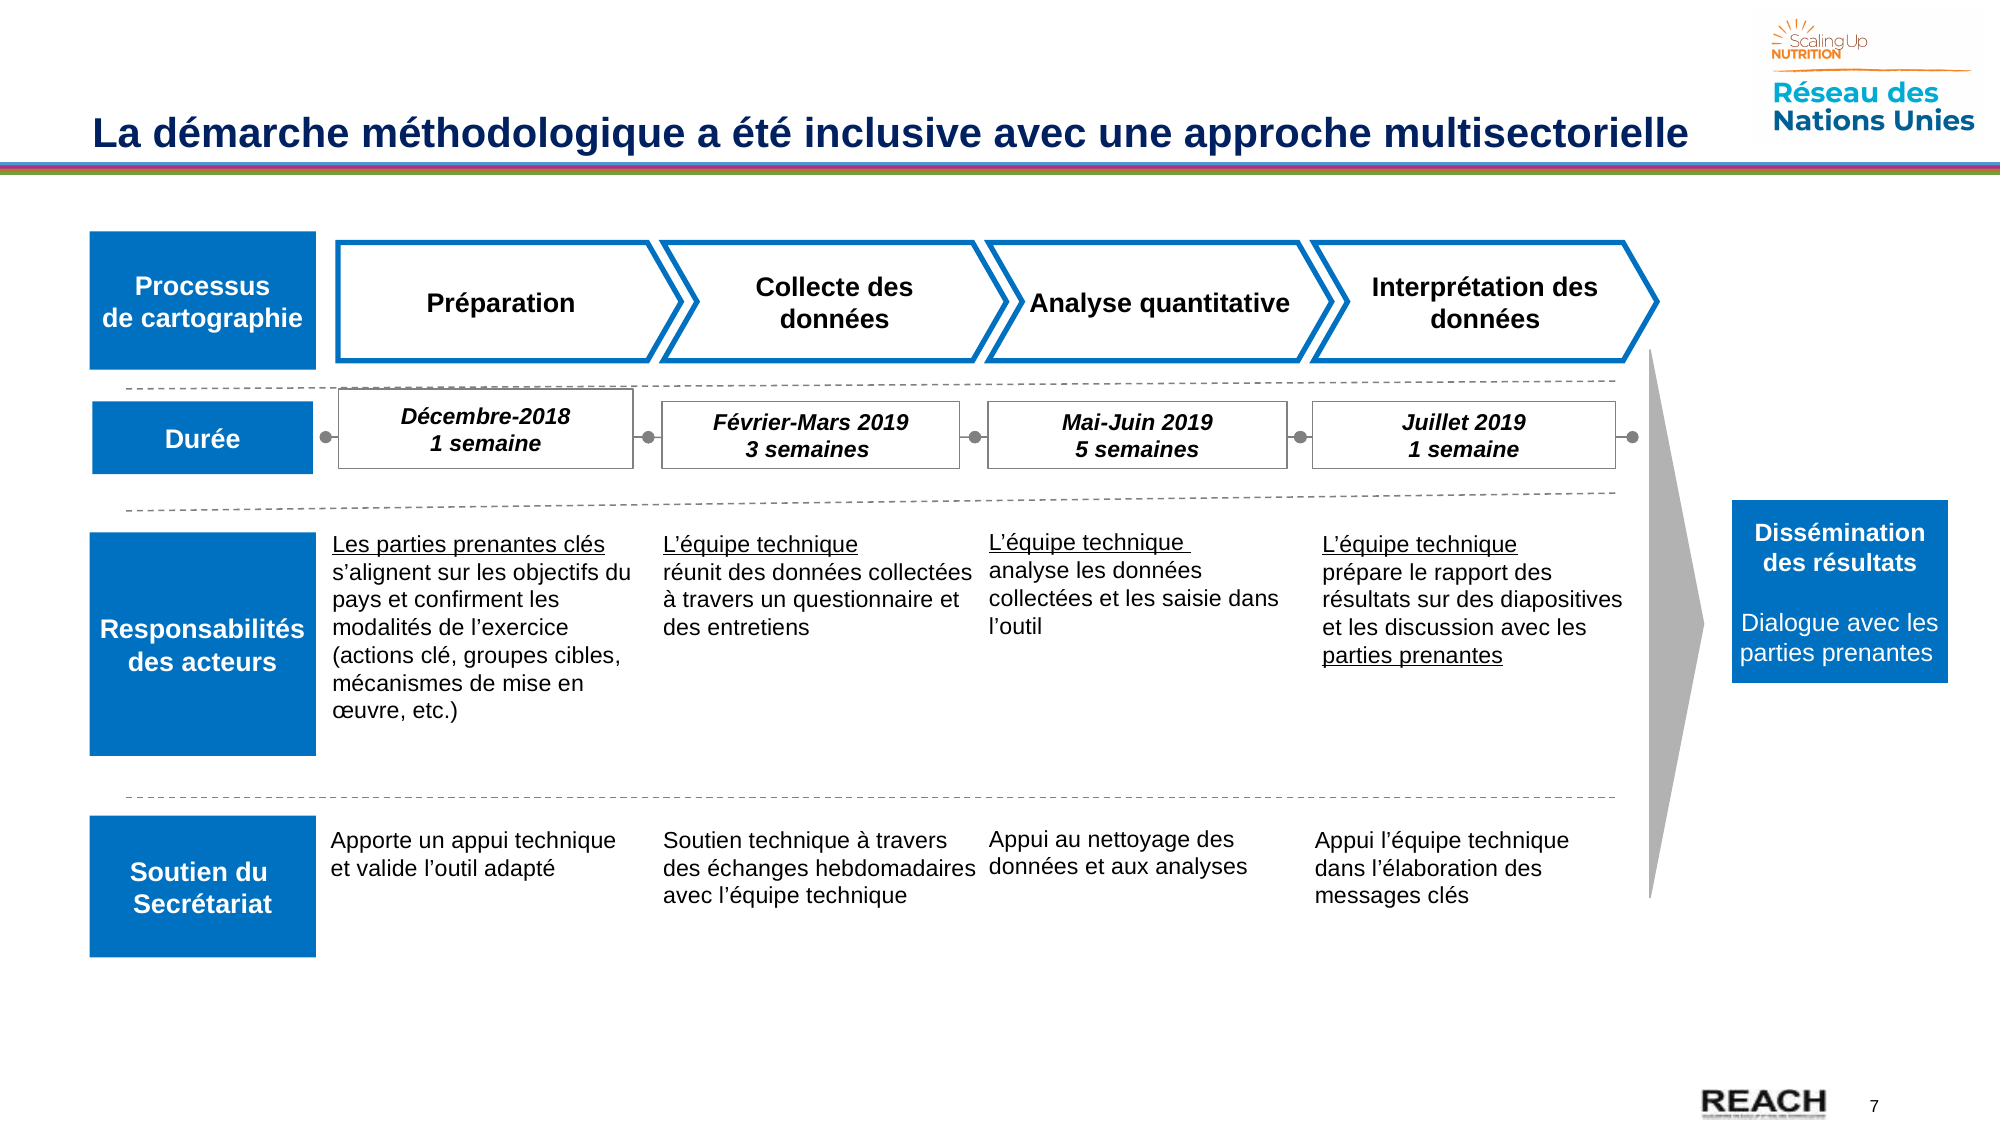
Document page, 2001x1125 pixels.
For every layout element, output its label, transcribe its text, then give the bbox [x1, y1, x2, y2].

picture [1700, 1089, 1831, 1120]
title La démarche méthodologique a été inclusive avec une approche multisectorielle [92, 26, 1908, 163]
picture [1754, 8, 1985, 144]
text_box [89, 230, 1948, 978]
